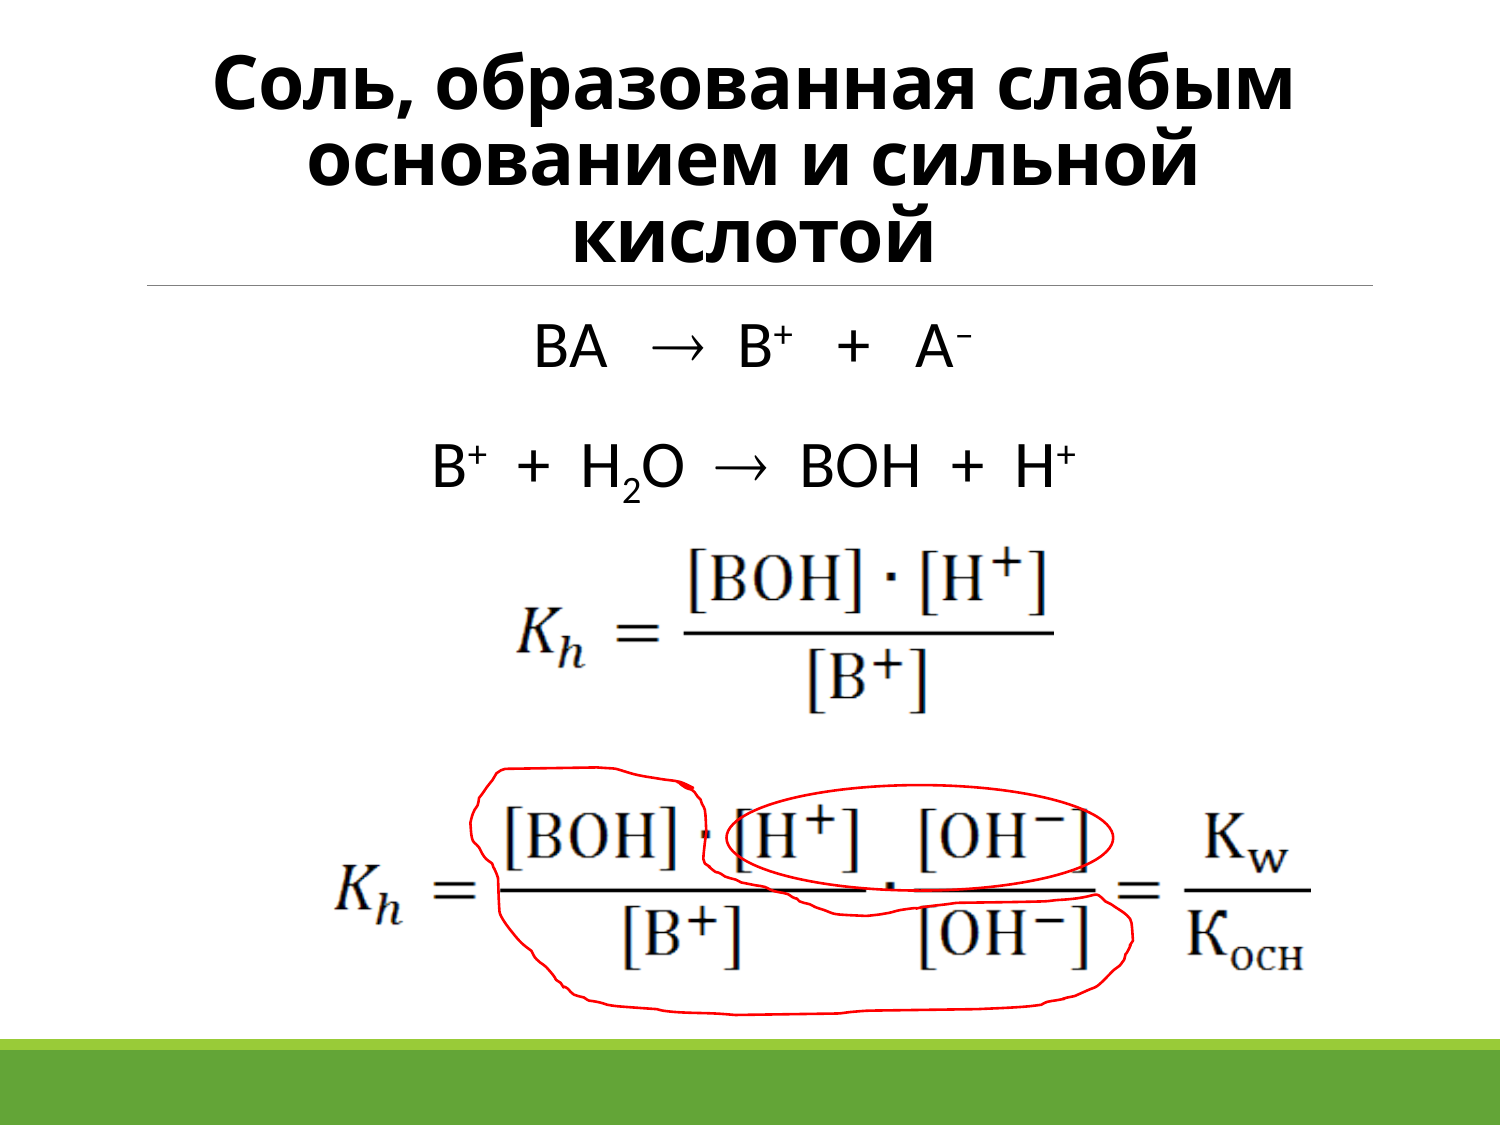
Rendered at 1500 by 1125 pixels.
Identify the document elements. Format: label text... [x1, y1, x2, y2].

text_box [810, 783, 1030, 793]
picture [515, 538, 1055, 758]
title Соль, образованная слабым основанием и сильной кислотой [135, 47, 1373, 285]
list BA  B+ + A– B+ + H2O  BOH + H+ [135, 302, 1373, 963]
text_box [481, 766, 697, 793]
picture [333, 796, 1312, 1014]
